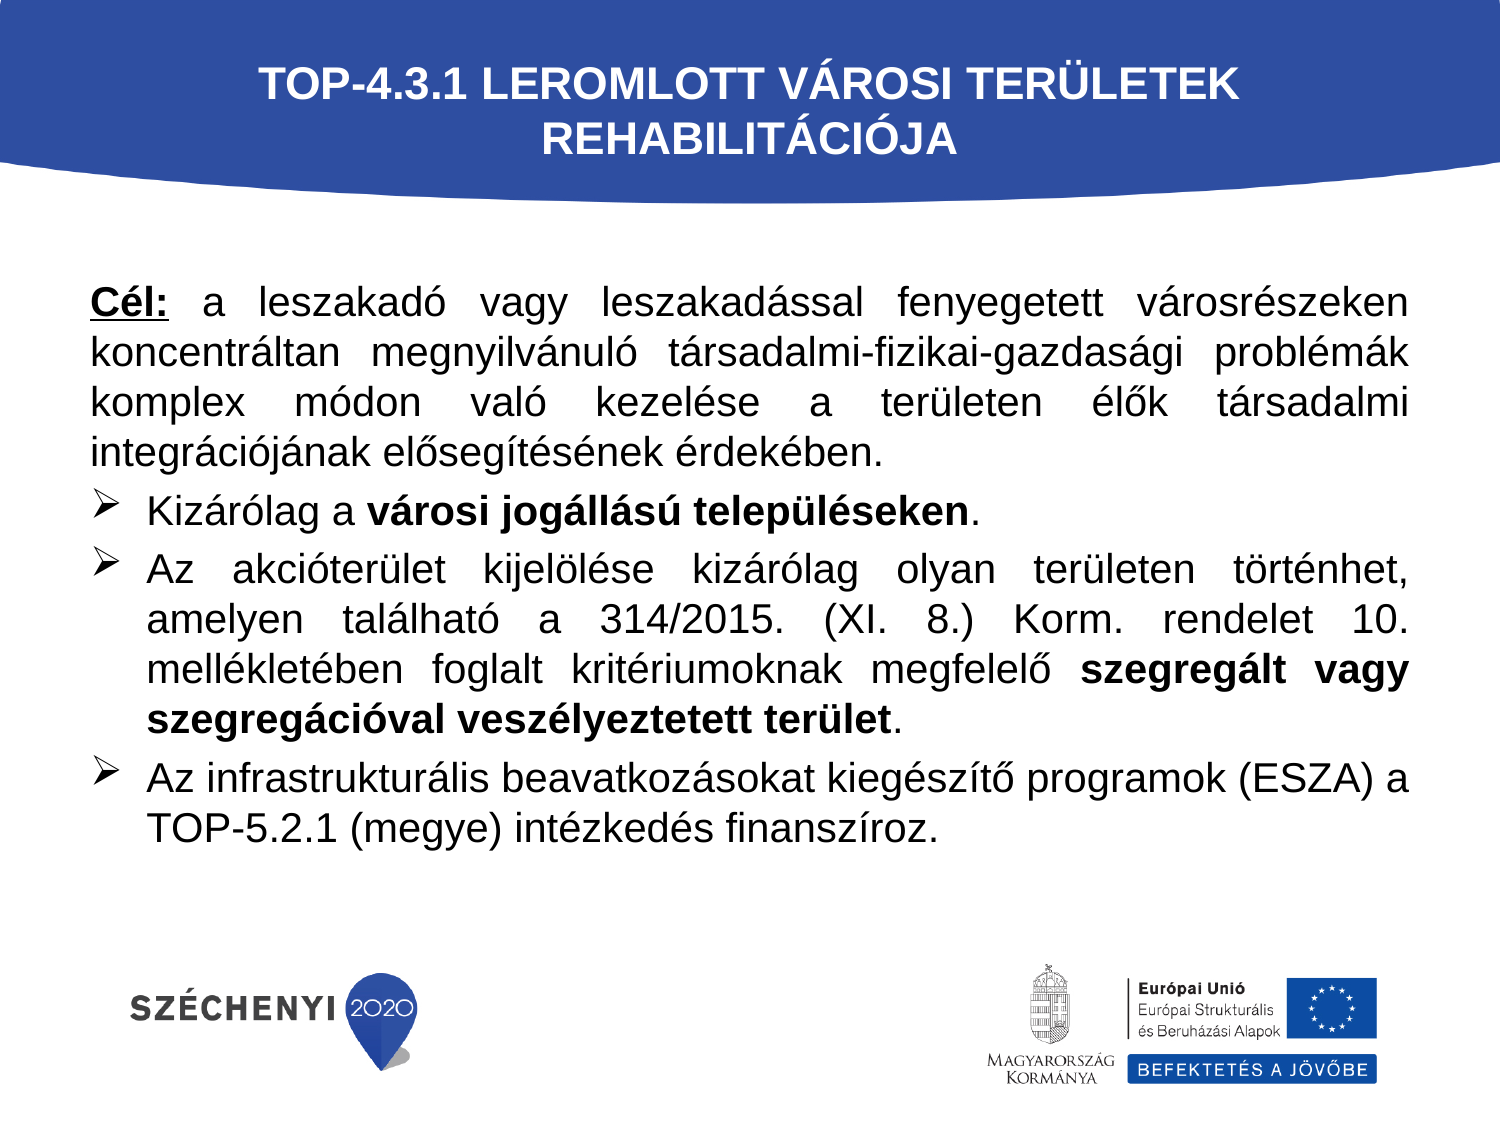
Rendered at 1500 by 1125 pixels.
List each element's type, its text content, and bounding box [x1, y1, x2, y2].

picture [0, 0, 1500, 1125]
list Cél: a leszakadó vagy leszakadással fenyegetett városrészeken koncentráltan megnyilvánuló társadalmi-fizikai-gazdasági problémák komplex módon való kezelése a területen élők társadalmi integrációjának elősegítésének érdekében. Kizárólag a városi jogállású településeken. Az akcióterület kijelölése kizárólag olyan területen történhet, amelyen található a 314/2015. (XI. 8.) Korm. rendelet 10. mellékletében foglalt kritériumoknak megfelelő szegregált vagy szegregációval veszélyeztetett terület. Az infrastrukturális beavatkozásokat kiegészítő programok (ESZA) a TOP-5.2.1 (megye) intézkedés finanszíroz. [75, 267, 1425, 938]
title TOP-4.3.1 Leromlott városi területek rehabilitációja [75, 45, 1425, 233]
